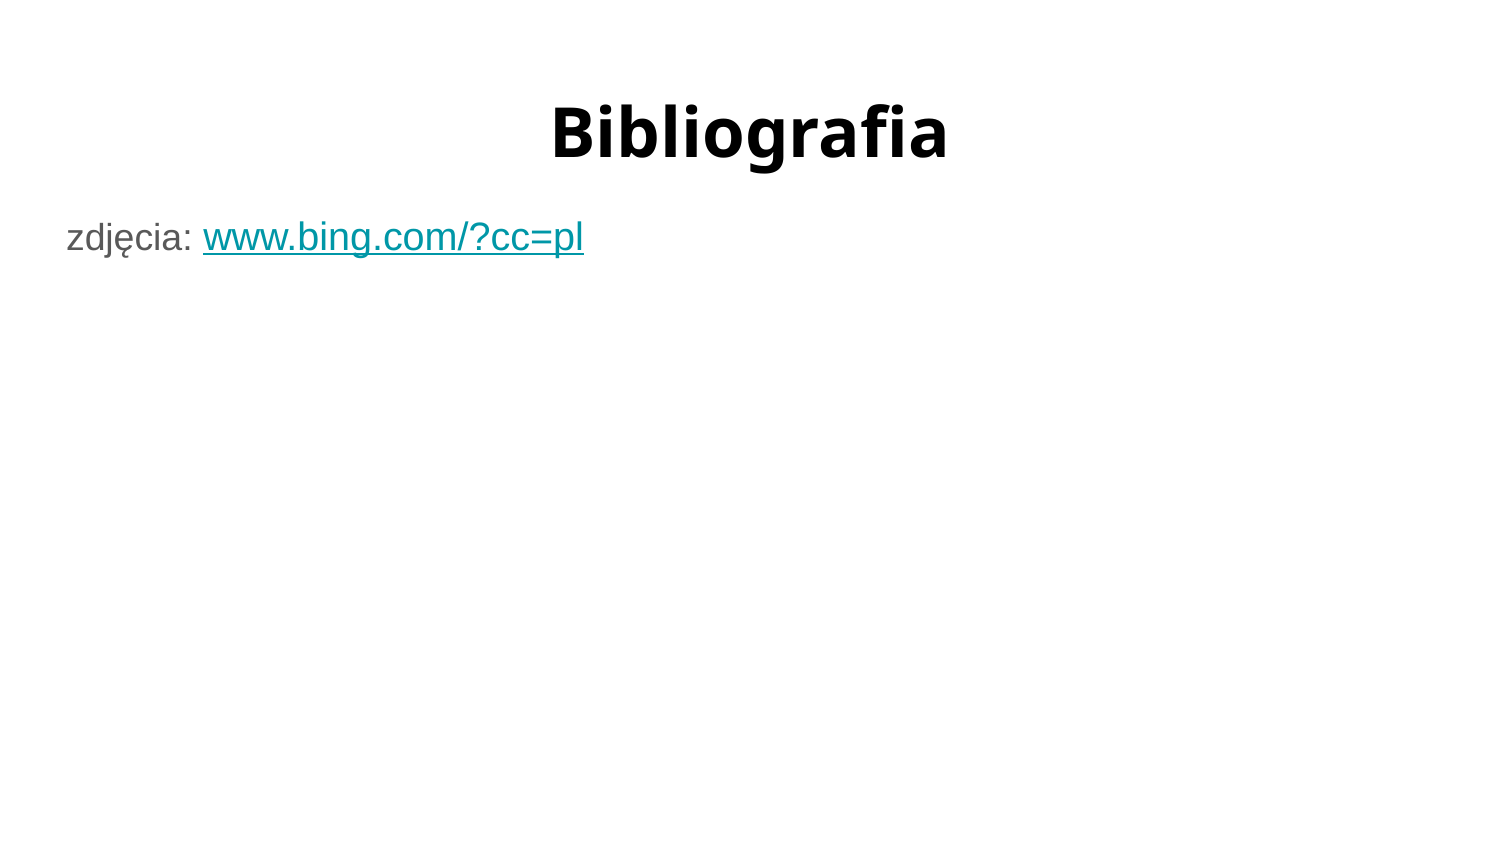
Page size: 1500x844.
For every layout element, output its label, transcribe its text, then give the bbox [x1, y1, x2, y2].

title Bibliografia [51, 72, 1449, 167]
list zdjęcia: www.bing.com/?cc=pl [51, 189, 1449, 750]
